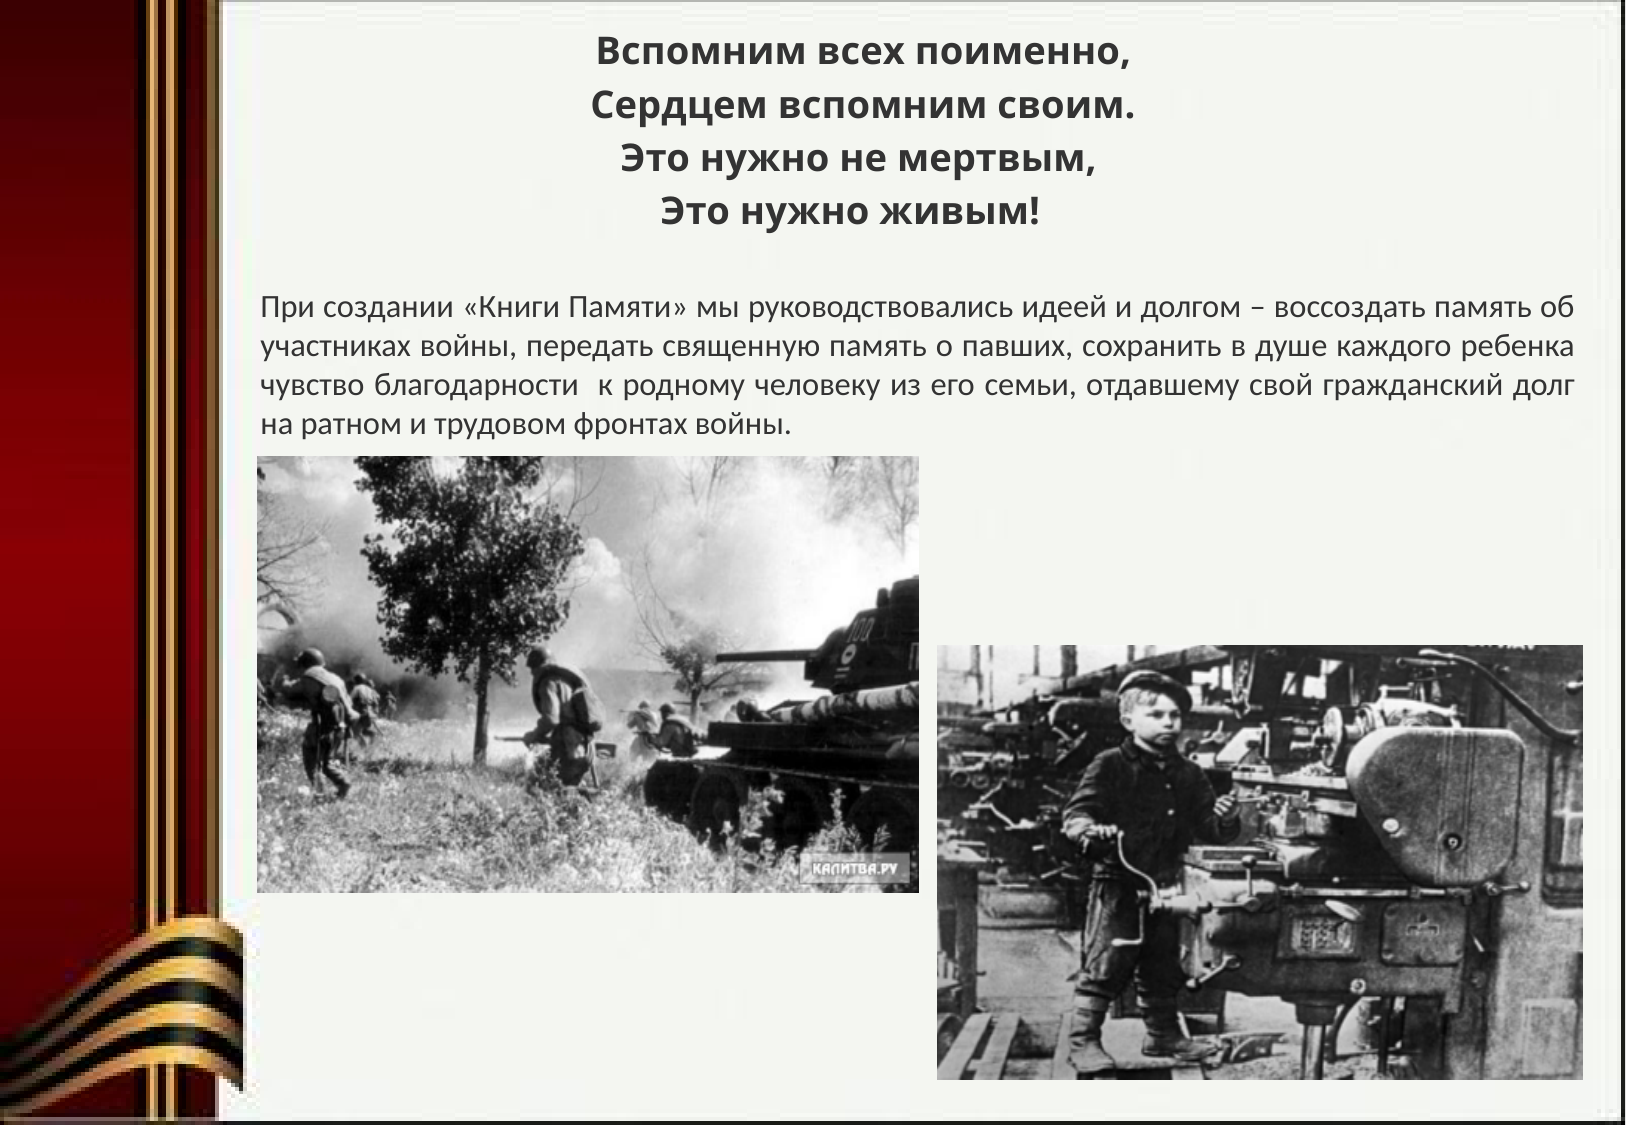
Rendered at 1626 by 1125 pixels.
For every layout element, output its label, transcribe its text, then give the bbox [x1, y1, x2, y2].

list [257, 455, 919, 894]
list Вспомним всех поименно, Сердцем вспомним своим. Это нужно не мертвым, Это нужно живым! При создании «Книги Памяти» мы руководствовались идеей и долгом – воссоздать память об участниках войны, передать священную память о павших, сохранить в душе каждого ребенка чувство благодарности к родному человеку из его семьи, отдавшему свой гражданский долг на ратном и трудовом фронтах войны. [245, 19, 1593, 587]
picture [0, 0, 1626, 1125]
